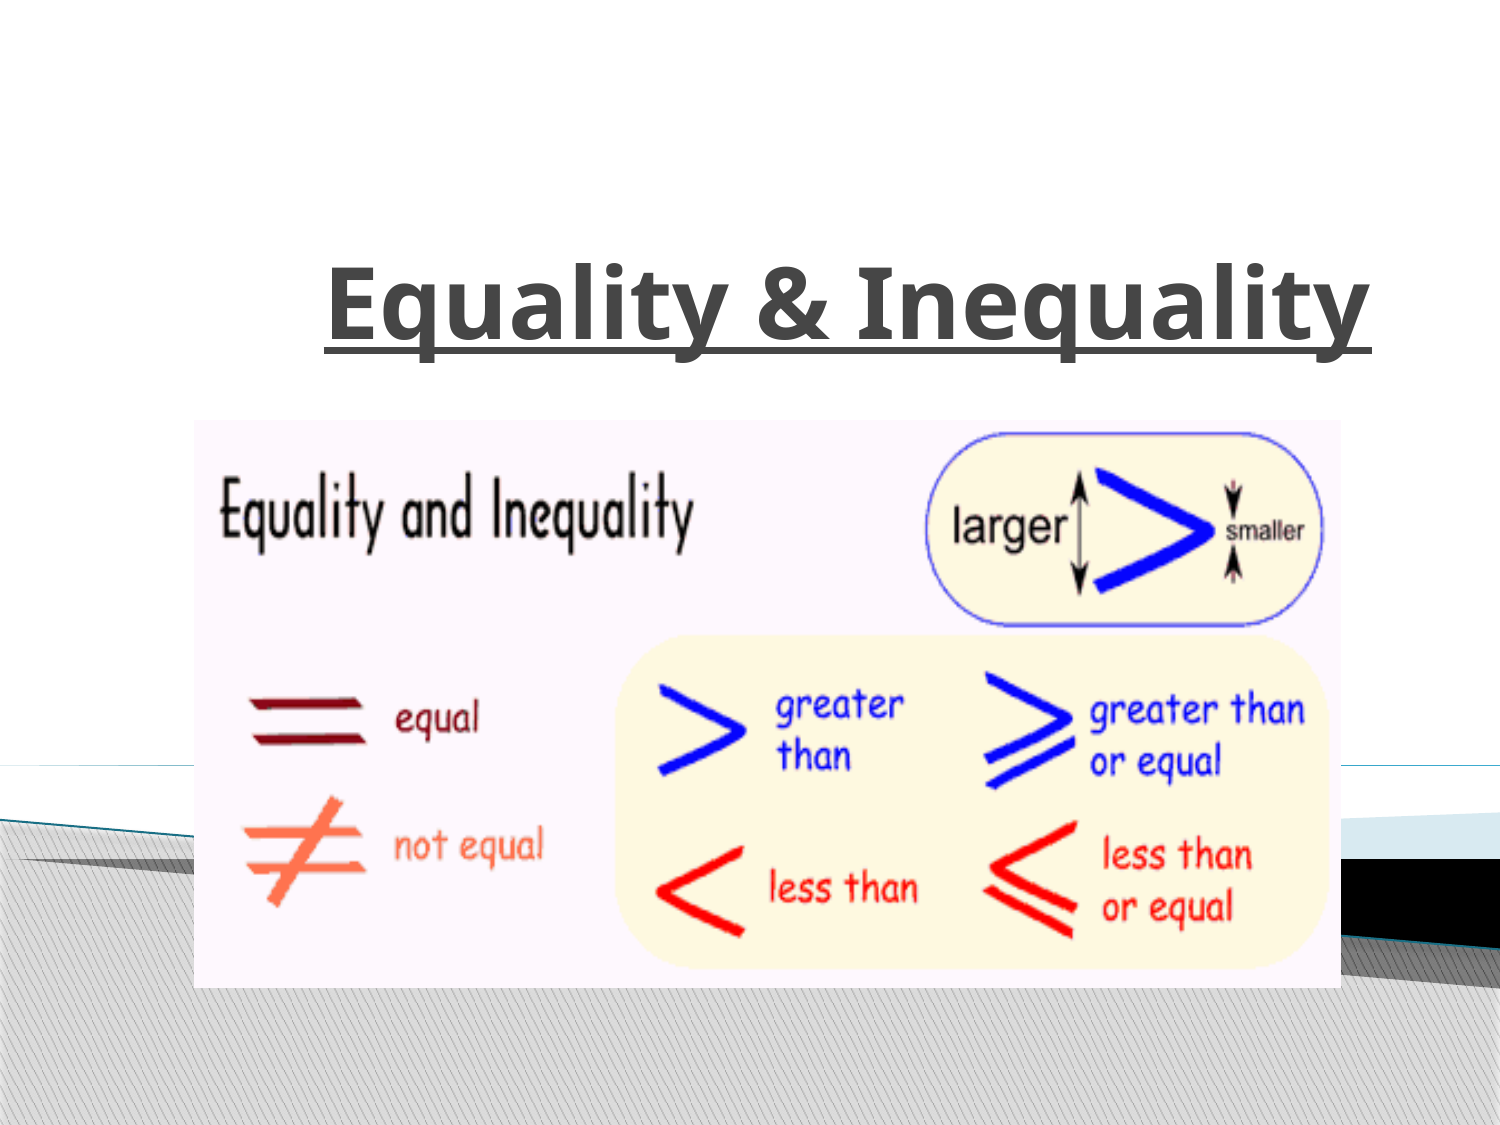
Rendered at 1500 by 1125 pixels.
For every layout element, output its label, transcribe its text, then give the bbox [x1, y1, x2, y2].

title Equality & Inequality [112, 125, 1388, 367]
picture [0, 420, 1500, 989]
